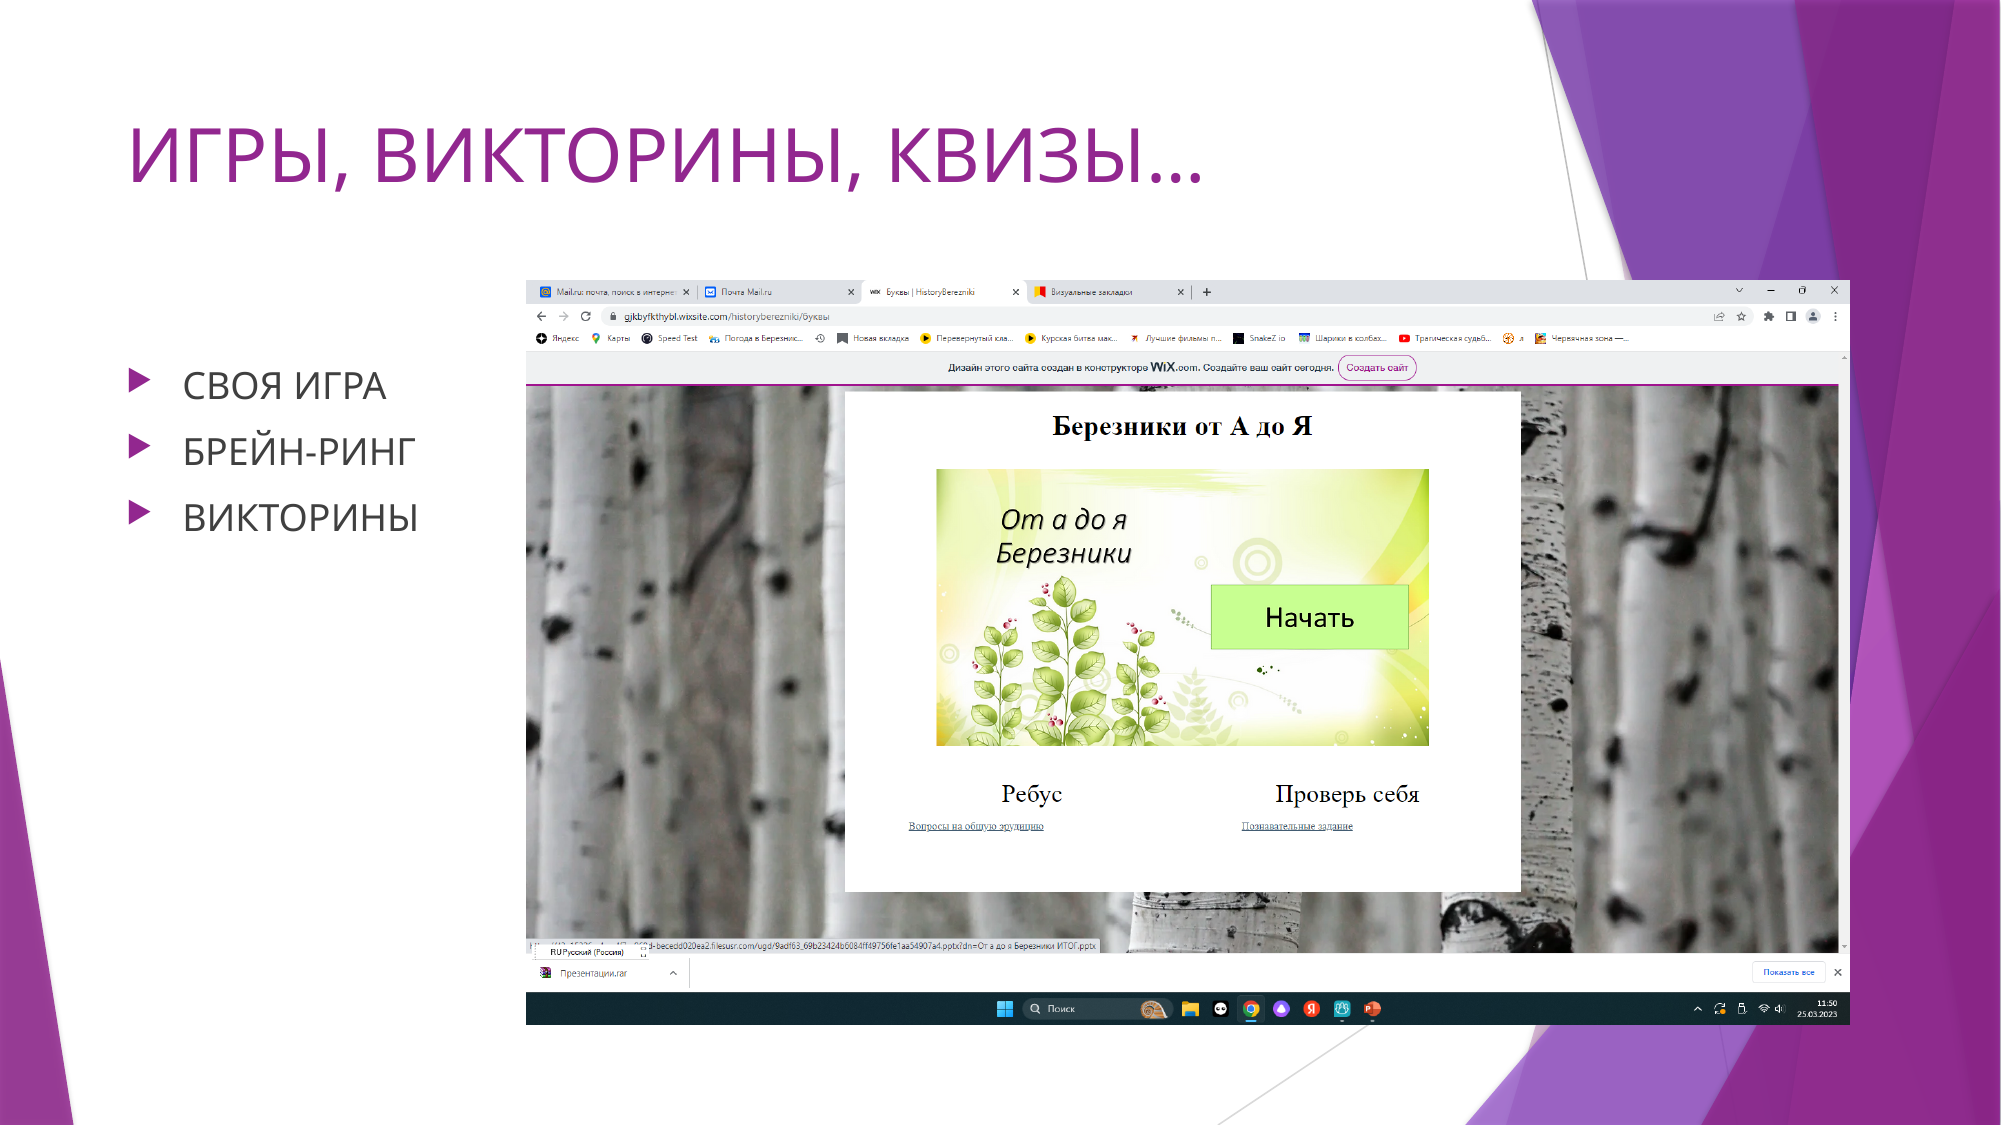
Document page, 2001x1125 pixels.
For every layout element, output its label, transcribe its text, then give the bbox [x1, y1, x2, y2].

list СВОЯ ИГРА БРЕЙН-РИНГ ВИКТОРИНЫ [111, 354, 520, 992]
picture [525, 279, 1851, 1026]
title ИГРЫ, ВИКТОРИНЫ, КВИЗЫ… [111, 99, 1522, 317]
